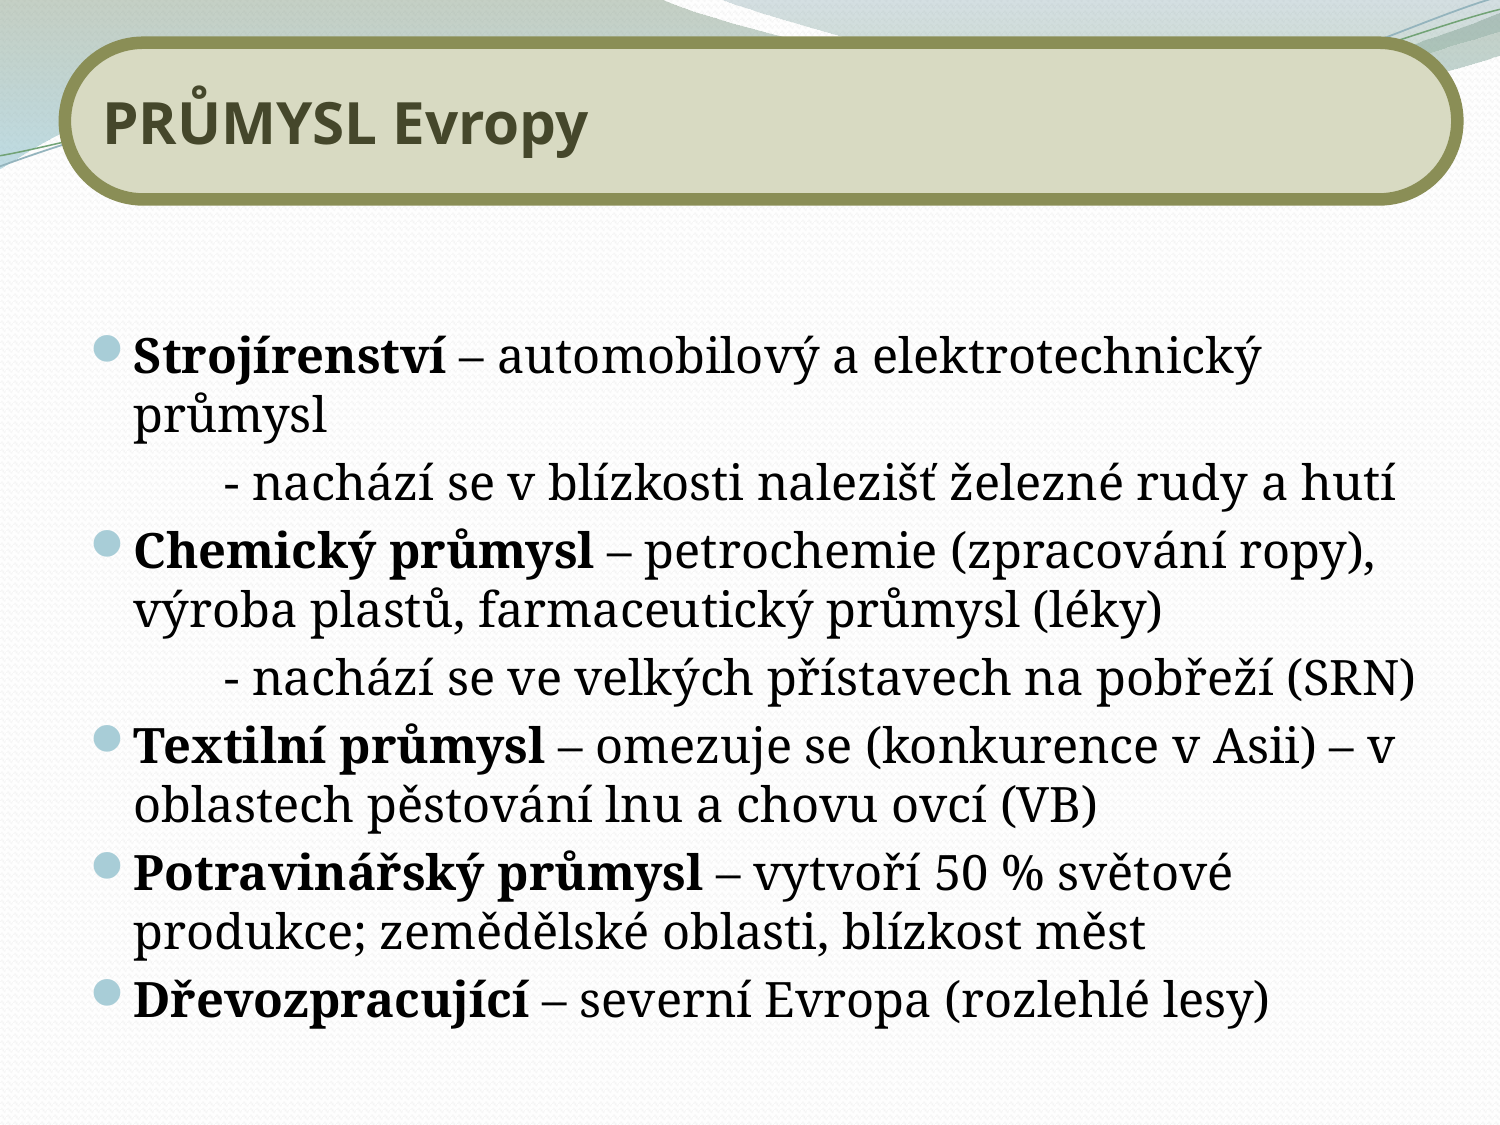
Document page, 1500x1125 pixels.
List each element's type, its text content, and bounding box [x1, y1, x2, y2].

text_box PRŮMYSL Evropy [64, 42, 1458, 200]
list Strojírenství – automobilový a elektrotechnický průmysl - nachází se v blízkosti nalezišť železné rudy a hutí Chemický průmysl – petrochemie (zpracování ropy), výroba plastů, farmaceutický průmysl (léky) - nachází se ve velkých přístavech na pobřeží (SRN) Textilní průmysl – omezuje se (konkurence v Asii) – v oblastech pěstování lnu a chovu ovcí (VB) Potravinářský průmysl – vytvoří 50 % světové produkce; zemědělské oblasti, blízkost měst Dřevozpracující – severní Evropa (rozlehlé lesy) [75, 317, 1458, 1038]
